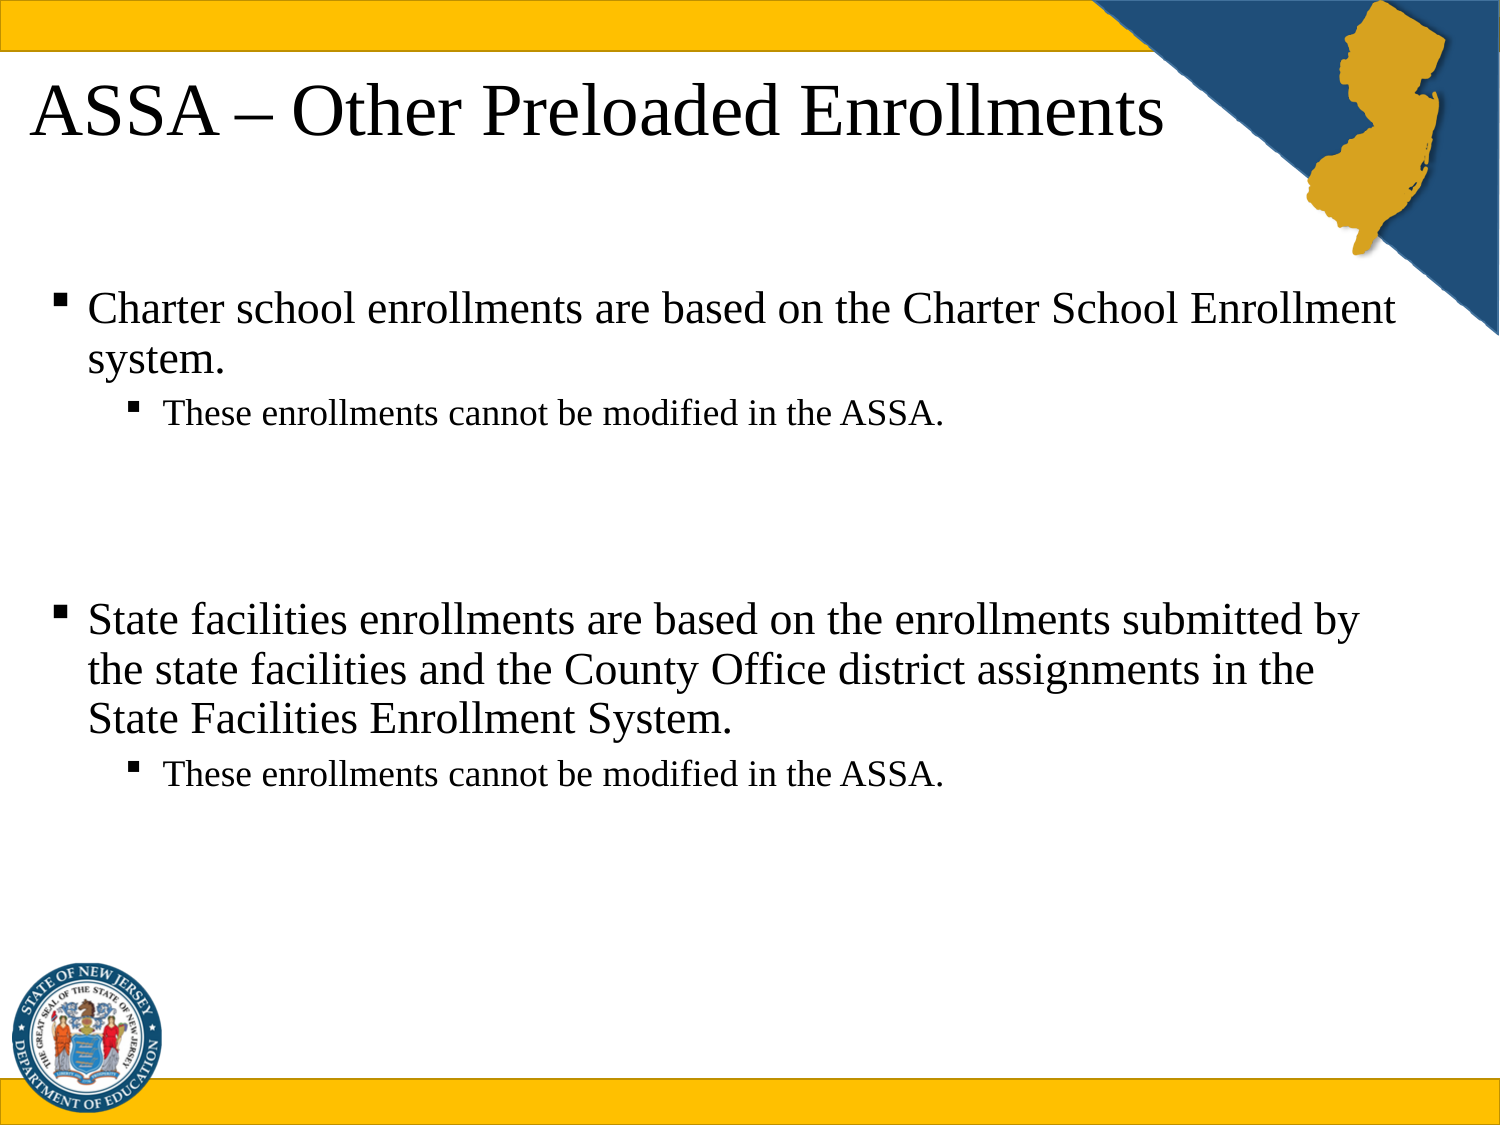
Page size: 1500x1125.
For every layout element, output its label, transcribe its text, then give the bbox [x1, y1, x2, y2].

picture [1090, 0, 1500, 336]
title ASSA – Other Preloaded Enrollments [14, 18, 1415, 204]
list Charter school enrollments are based on the Charter School Enrollment system. These enrollments cannot be modified in the ASSA. State facilities enrollments are based on the enrollments submitted by the state facilities and the County Office district assignments in the State Facilities Enrollment System. These enrollments cannot be modified in the ASSA. [34, 276, 1421, 1018]
picture [12, 962, 162, 1113]
